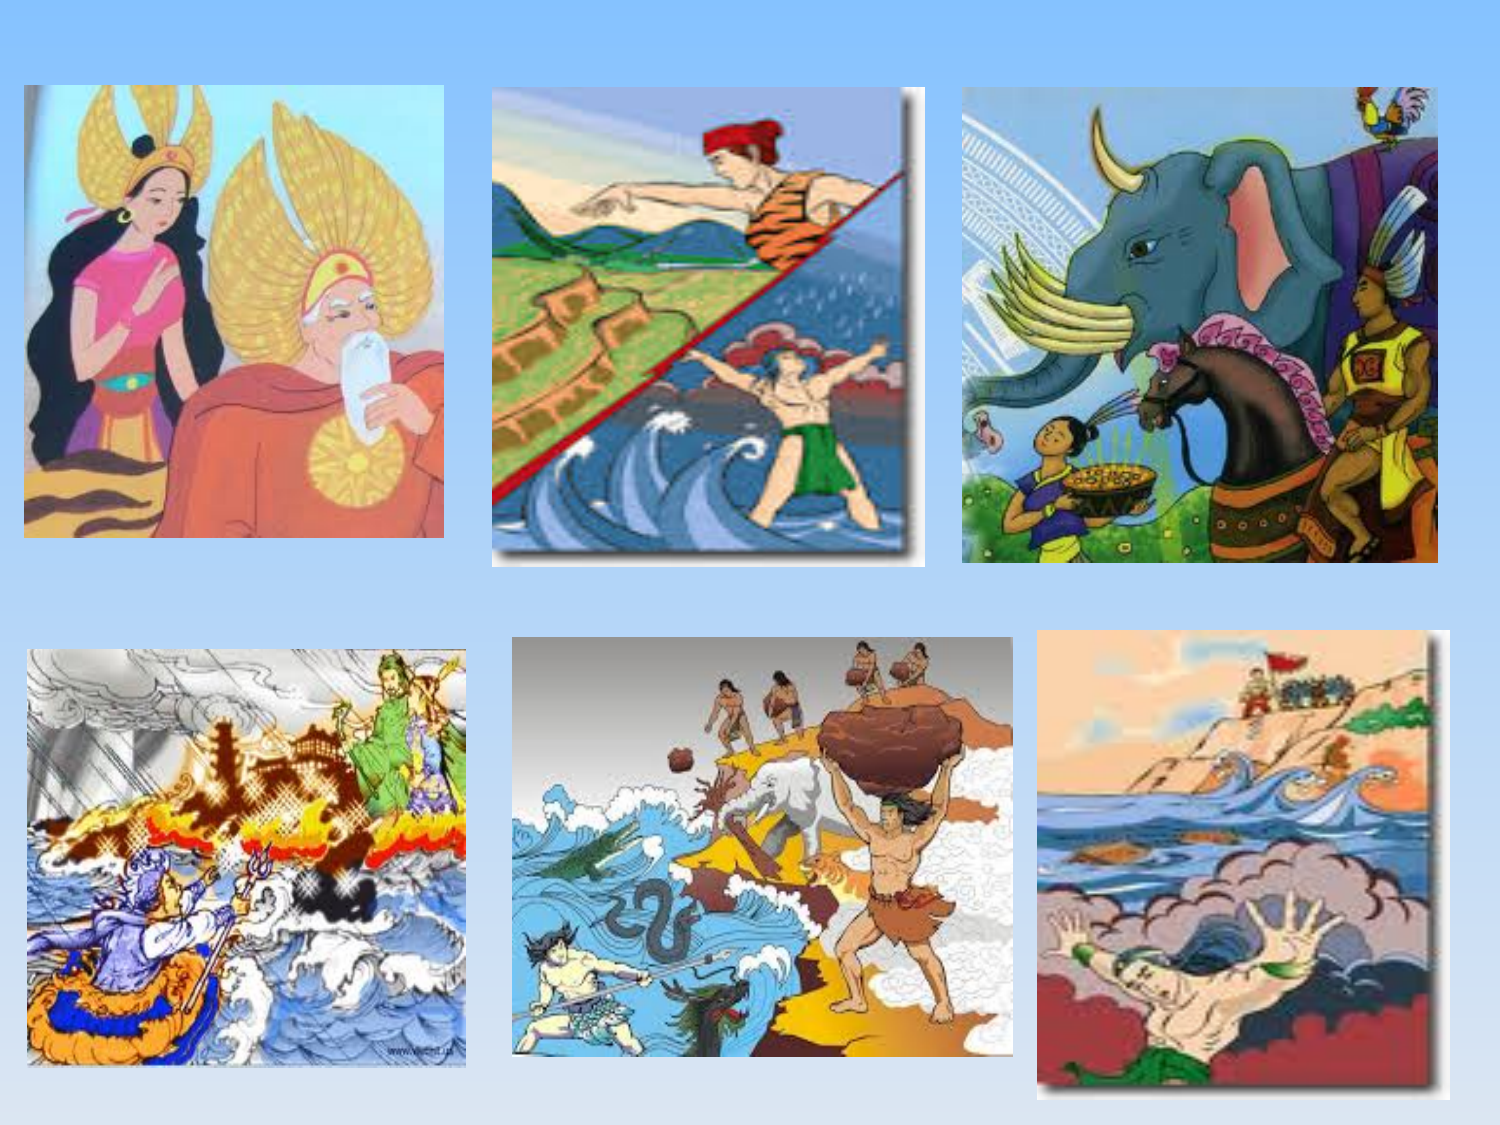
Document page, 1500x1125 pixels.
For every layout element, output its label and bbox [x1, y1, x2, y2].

picture [27, 649, 466, 1069]
picture [24, 85, 444, 538]
picture [1037, 630, 1451, 1101]
picture [962, 87, 1438, 563]
picture [492, 87, 926, 567]
picture [512, 637, 1013, 1057]
